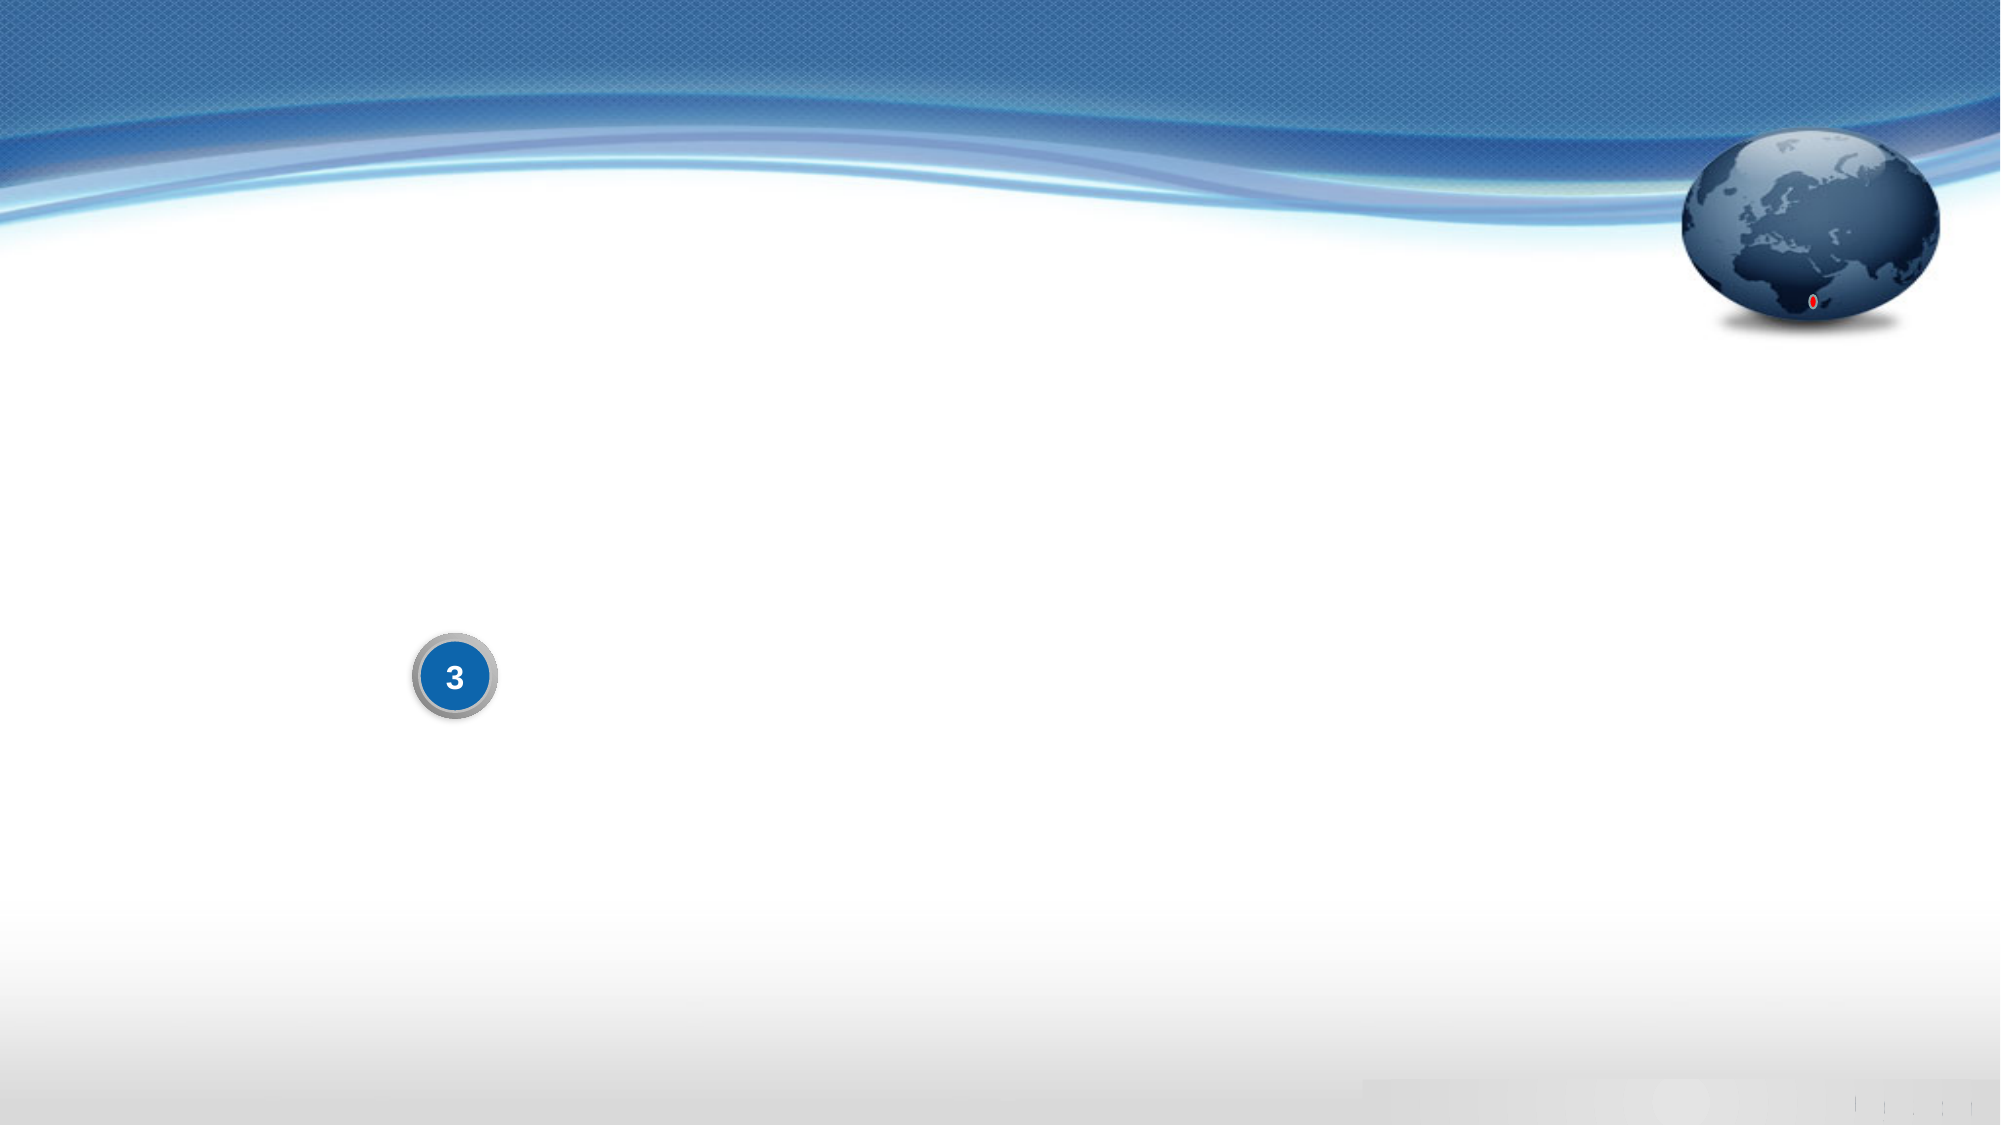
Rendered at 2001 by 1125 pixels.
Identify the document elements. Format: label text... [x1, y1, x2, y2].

picture [0, 0, 2001, 1125]
title Legal Framework [136, 280, 1862, 749]
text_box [412, 633, 498, 719]
